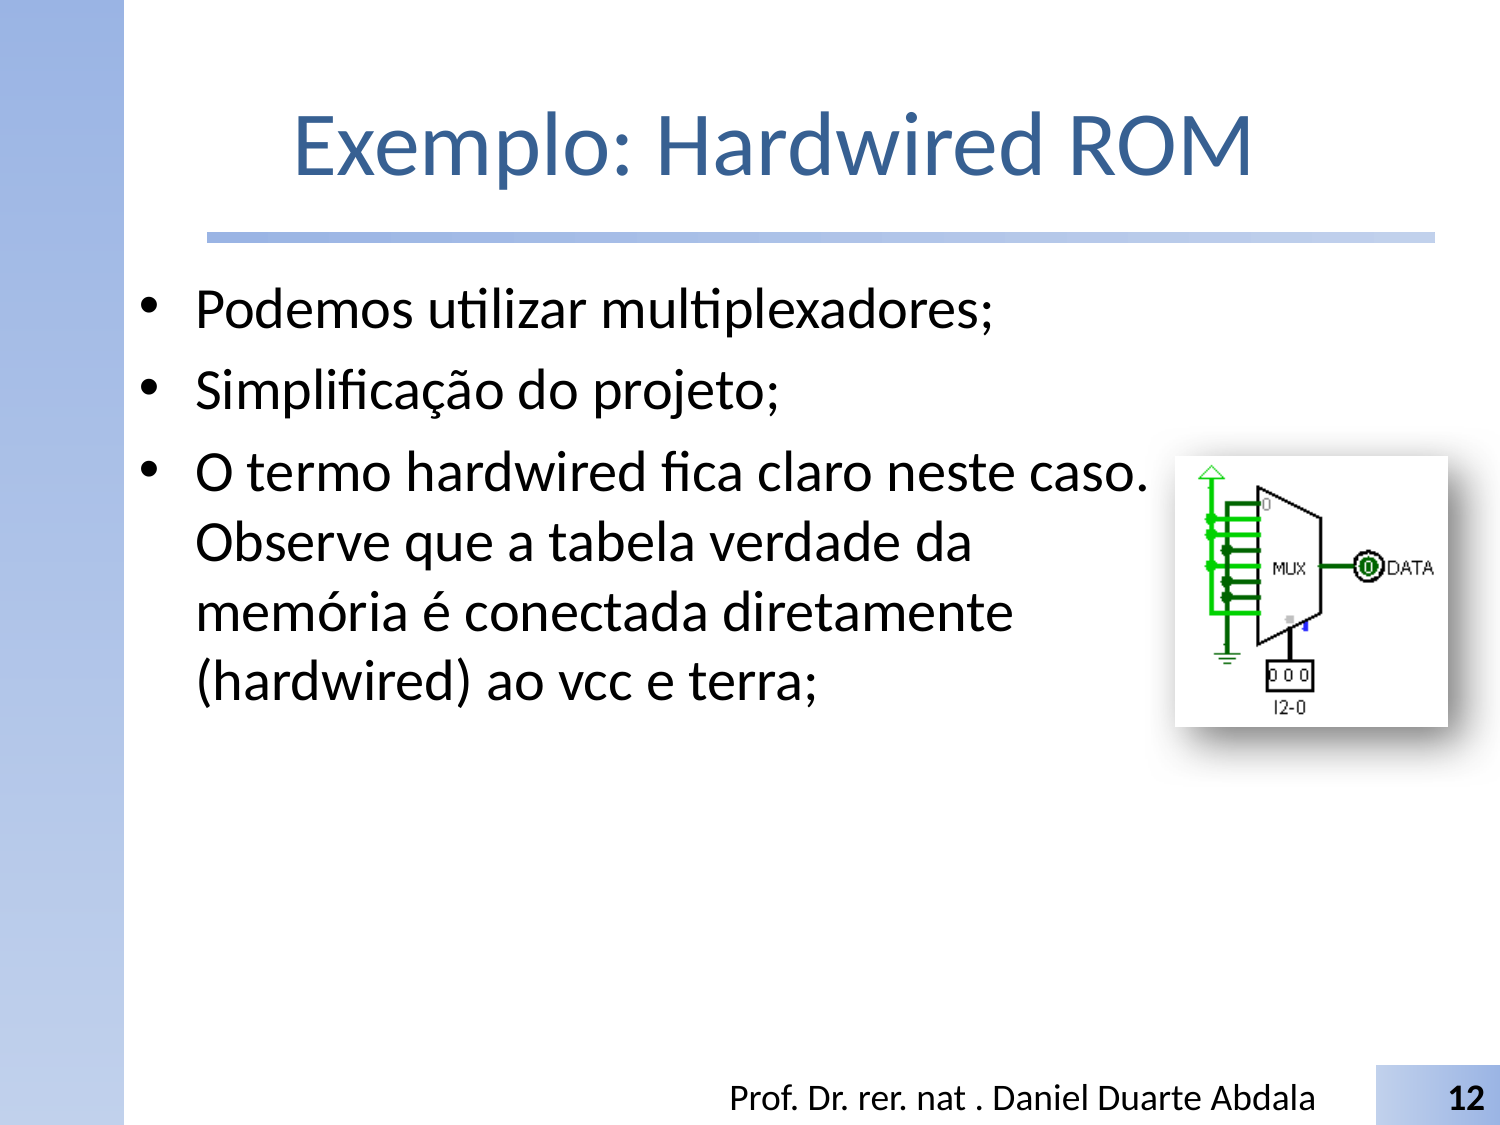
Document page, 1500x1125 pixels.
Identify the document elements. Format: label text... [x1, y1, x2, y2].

footer Prof. Dr. rer. nat . Daniel Duarte Abdala [714, 1065, 1344, 1125]
slide_number 12 [1376, 1065, 1500, 1125]
title Exemplo: Hardwired ROM [123, 45, 1425, 233]
list Podemos utilizar multiplexadores; Simplificação do projeto; O termo hardwired fica claro neste caso. Observe que a tabela verdade da memória é conectada diretamente (hardwired) ao vcc e terra; [123, 262, 1188, 1005]
picture [1174, 455, 1448, 727]
